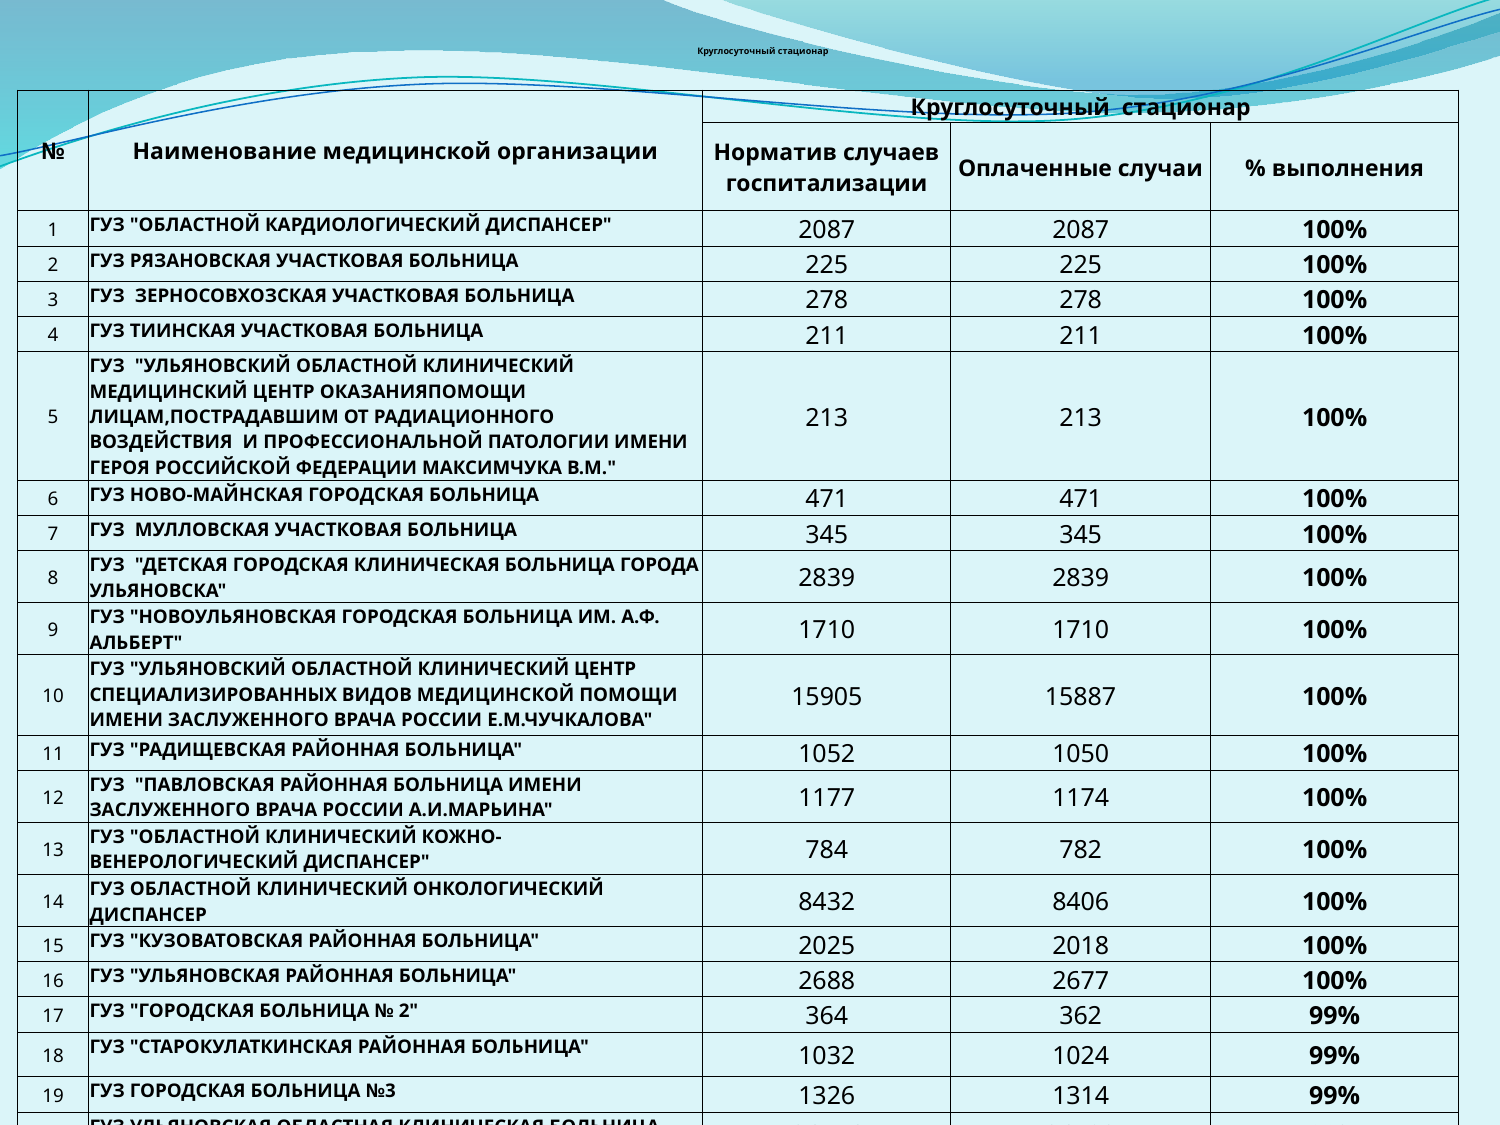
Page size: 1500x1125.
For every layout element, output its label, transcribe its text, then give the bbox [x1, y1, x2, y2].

table_header № [18, 91, 88, 210]
table_cell 471 [951, 481, 1210, 515]
table_cell 100% [1211, 927, 1458, 961]
table_cell 2839 [951, 551, 1210, 602]
table_cell 19 [18, 1077, 88, 1112]
table_cell Оплаченные случаи [951, 123, 1210, 210]
table_cell 100% [1211, 962, 1458, 996]
table_cell 1032 [703, 1033, 950, 1076]
table_cell 16 [18, 962, 88, 996]
table_cell 213 [703, 352, 950, 480]
table_cell Норматив случаев госпитализации [703, 123, 950, 210]
table_cell 1314 [951, 1077, 1210, 1112]
table_cell ГУЗ ГОРОДСКАЯ БОЛЬНИЦА №3 [89, 1077, 702, 1112]
table_cell 1710 [703, 603, 950, 654]
table_cell 26446 [703, 1113, 950, 1125]
table_cell 8 [18, 551, 88, 602]
table_cell ГУЗ "ОБЛАСТНОЙ КЛИНИЧЕСКИЙ КОЖНО-ВЕНЕРОЛОГИЧЕСКИЙ ДИСПАНСЕР" [89, 823, 702, 874]
table_cell 100% [1211, 736, 1458, 770]
table_cell 782 [951, 823, 1210, 874]
table_header Круглосуточный стационар [703, 91, 1458, 122]
table_cell 1052 [703, 736, 950, 770]
table_cell 8432 [703, 875, 950, 926]
table_cell 225 [703, 247, 950, 281]
table_cell 17 [18, 997, 88, 1032]
table_cell 99% [1211, 1077, 1458, 1112]
table_cell ГУЗ "ОБЛАСТНОЙ КАРДИОЛОГИЧЕСКИЙ ДИСПАНСЕР" [89, 211, 702, 246]
table_cell 10 [18, 655, 88, 735]
table_cell 100% [1211, 771, 1458, 822]
table_cell 1050 [951, 736, 1210, 770]
table_cell 1024 [951, 1033, 1210, 1076]
table_cell ГУЗ "УЛЬЯНОВСКАЯ РАЙОННАЯ БОЛЬНИЦА" [89, 962, 702, 996]
table_cell 2688 [703, 962, 950, 996]
table_cell 12 [18, 771, 88, 822]
table_cell 278 [951, 282, 1210, 316]
table_cell ГУЗ "РАДИЩЕВСКАЯ РАЙОННАЯ БОЛЬНИЦА" [89, 736, 702, 770]
table_cell ГУЗ ЗЕРНОСОВХОЗСКАЯ УЧАСТКОВАЯ БОЛЬНИЦА [89, 282, 702, 316]
table_cell 15 [18, 927, 88, 961]
table_cell 2839 [703, 551, 950, 602]
table_cell ГУЗ "ГОРОДСКАЯ БОЛЬНИЦА № 2" [89, 997, 702, 1032]
table_cell 100% [1211, 875, 1458, 926]
table_cell 362 [951, 997, 1210, 1032]
table_cell 213 [951, 352, 1210, 480]
table_cell 20 [18, 1113, 88, 1125]
table_cell 1326 [703, 1077, 950, 1112]
table_cell 100% [1211, 823, 1458, 874]
table_cell 1177 [703, 771, 950, 822]
table_cell 5 [18, 352, 88, 480]
table_cell 2018 [951, 927, 1210, 961]
table_cell 1174 [951, 771, 1210, 822]
table_cell ГУЗ НОВО-МАЙНСКАЯ ГОРОДСКАЯ БОЛЬНИЦА [89, 481, 702, 515]
table_cell 100% [1211, 317, 1458, 351]
table_cell 225 [951, 247, 1210, 281]
table_cell 100% [1211, 247, 1458, 281]
table_cell 1 [18, 211, 88, 246]
table_cell 100% [1211, 282, 1458, 316]
table_cell 15905 [703, 655, 950, 735]
table_cell 2025 [703, 927, 950, 961]
table_cell ГУЗ УЛЬЯНОВСКАЯ ОБЛАСТНАЯ КЛИНИЧЕСКАЯ БОЛЬНИЦА [89, 1113, 702, 1125]
table_cell 11 [18, 736, 88, 770]
table_cell 13 [18, 823, 88, 874]
table_cell 278 [703, 282, 950, 316]
table_cell 2 [18, 247, 88, 281]
table_cell 100% [1211, 603, 1458, 654]
table_cell 18 [18, 1033, 88, 1076]
table_cell 6 [18, 481, 88, 515]
table_cell 2087 [951, 211, 1210, 246]
table_cell 100% [1211, 551, 1458, 602]
table_cell ГУЗ "НОВОУЛЬЯНОВСКАЯ ГОРОДСКАЯ БОЛЬНИЦА ИМ. А.Ф. АЛЬБЕРТ" [89, 603, 702, 654]
table_header Наименование медицинской организации [89, 91, 702, 210]
table_cell ГУЗ "КУЗОВАТОВСКАЯ РАЙОННАЯ БОЛЬНИЦА" [89, 927, 702, 961]
table_cell 4 [18, 317, 88, 351]
table_cell 1710 [951, 603, 1210, 654]
table_cell 9 [18, 603, 88, 654]
table_cell 2087 [703, 211, 950, 246]
table_cell ГУЗ РЯЗАНОВСКАЯ УЧАСТКОВАЯ БОЛЬНИЦА [89, 247, 702, 281]
table_cell 471 [703, 481, 950, 515]
table_cell 100% [1211, 211, 1458, 246]
table_cell ГУЗ МУЛЛОВСКАЯ УЧАСТКОВАЯ БОЛЬНИЦА [89, 516, 702, 550]
table_cell 364 [703, 997, 950, 1032]
table_cell 100% [1211, 352, 1458, 480]
table_cell 3 [18, 282, 88, 316]
table_cell ГУЗ ТИИНСКАЯ УЧАСТКОВАЯ БОЛЬНИЦА [89, 317, 702, 351]
table_cell 784 [703, 823, 950, 874]
table_cell 211 [951, 317, 1210, 351]
table_cell 345 [951, 516, 1210, 550]
table_cell 99% [1211, 997, 1458, 1032]
table_cell 2677 [951, 962, 1210, 996]
table_cell 15887 [951, 655, 1210, 735]
text_box Круглосуточный стационар [76, 19, 1447, 67]
table_cell 100% [1211, 516, 1458, 550]
table_cell % выполнения [1211, 123, 1458, 210]
table_cell 8406 [951, 875, 1210, 926]
table_cell 14 [18, 875, 88, 926]
table_cell ГУЗ ОБЛАСТНОЙ КЛИНИЧЕСКИЙ ОНКОЛОГИЧЕСКИЙ ДИСПАНСЕР [89, 875, 702, 926]
table_cell 99% [1211, 1113, 1458, 1125]
table_cell ГУЗ "УЛЬЯНОВСКИЙ ОБЛАСТНОЙ КЛИНИЧЕСКИЙ ЦЕНТР СПЕЦИАЛИЗИРОВАННЫХ ВИДОВ МЕДИЦИНСКОЙ ПОМОЩИ ИМЕНИ ЗАСЛУЖЕННОГО ВРАЧА РОССИИ Е.М.ЧУЧКАЛОВА" [89, 655, 702, 735]
table_cell 100% [1211, 481, 1458, 515]
table_cell 26192 [951, 1113, 1210, 1125]
table_cell 7 [18, 516, 88, 550]
table_cell 345 [703, 516, 950, 550]
table_cell 211 [703, 317, 950, 351]
table_cell ГУЗ "ПАВЛОВСКАЯ РАЙОННАЯ БОЛЬНИЦА ИМЕНИ ЗАСЛУЖЕННОГО ВРАЧА РОССИИ А.И.МАРЬИНА" [89, 771, 702, 822]
table_cell ГУЗ "ДЕТСКАЯ ГОРОДСКАЯ КЛИНИЧЕСКАЯ БОЛЬНИЦА ГОРОДА УЛЬЯНОВСКА" [89, 551, 702, 602]
table_cell ГУЗ "СТАРОКУЛАТКИНСКАЯ РАЙОННАЯ БОЛЬНИЦА" [89, 1033, 702, 1076]
table_cell 100% [1211, 655, 1458, 735]
table_cell 99% [1211, 1033, 1458, 1076]
table_cell ГУЗ "УЛЬЯНОВСКИЙ ОБЛАСТНОЙ КЛИНИЧЕСКИЙ МЕДИЦИНСКИЙ ЦЕНТР ОКАЗАНИЯПОМОЩИ ЛИЦАМ,ПОСТРАДАВШИМ ОТ РАДИАЦИОННОГО ВОЗДЕЙСТВИЯ И ПРОФЕССИОНАЛЬНОЙ ПАТОЛОГИИ ИМЕНИ ГЕРОЯ РОССИЙСКОЙ ФЕДЕРАЦИИ МАКСИМЧУКА В.М." [89, 352, 702, 480]
